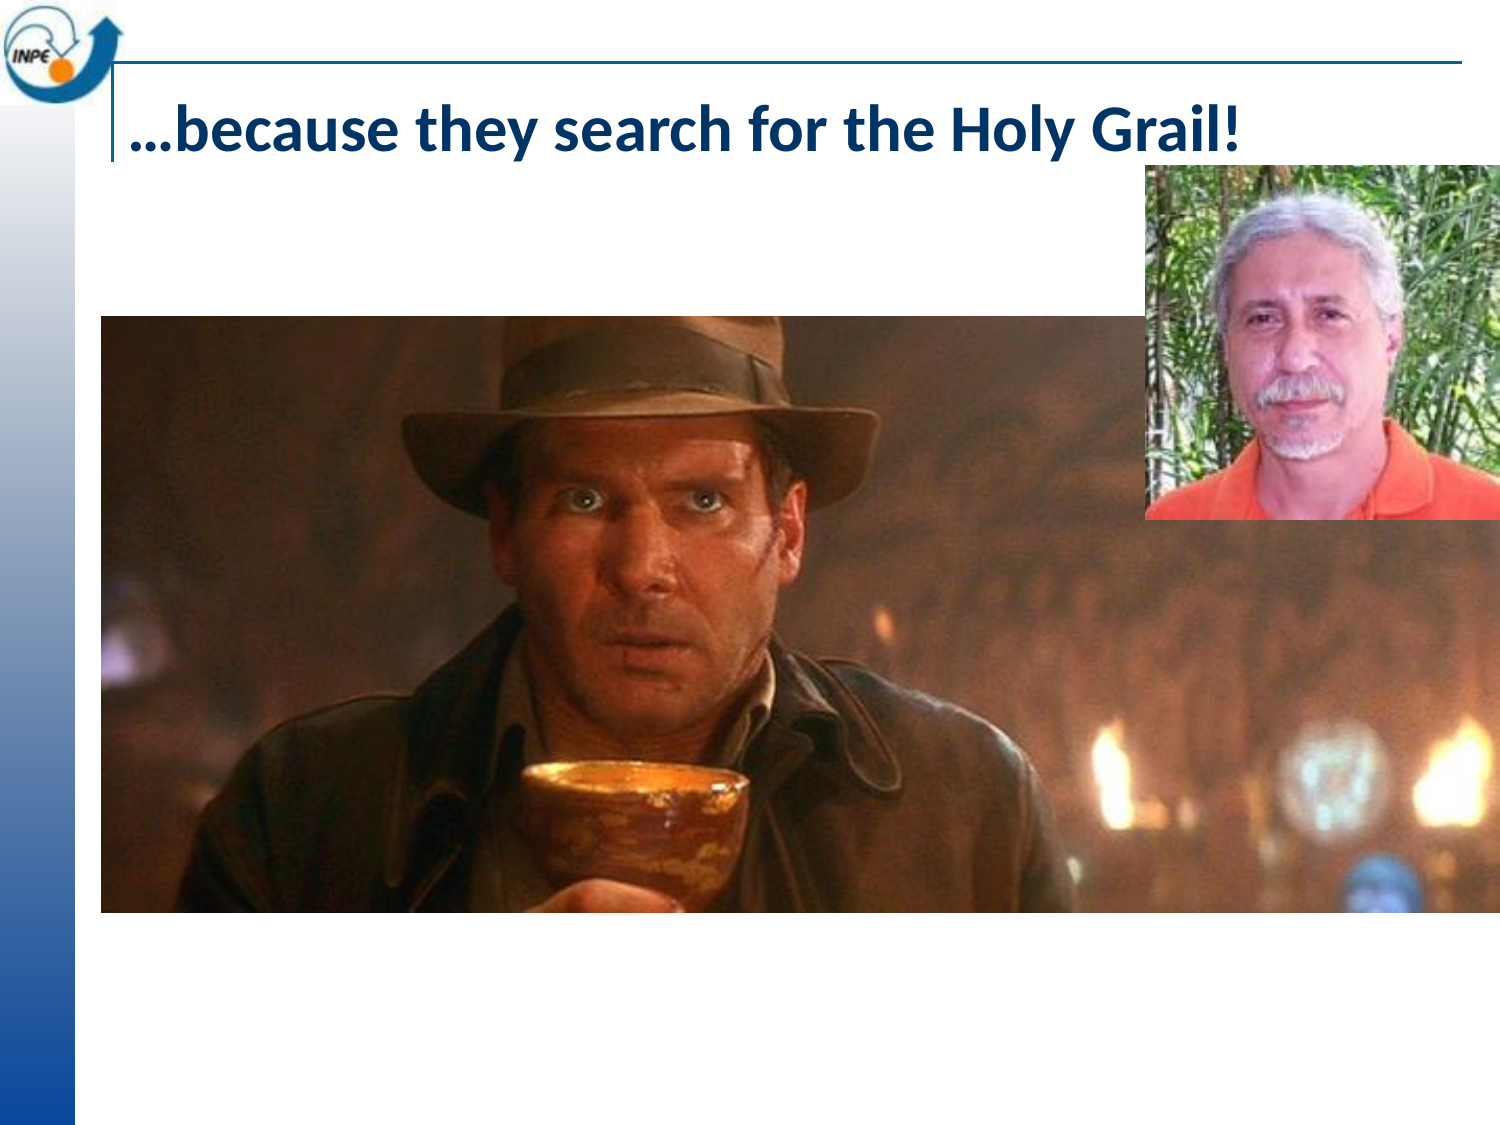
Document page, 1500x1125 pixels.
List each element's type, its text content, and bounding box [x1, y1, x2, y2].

picture [0, 0, 125, 105]
picture [101, 165, 1500, 913]
title …because they search for the Holy Grail! [112, 62, 1450, 188]
